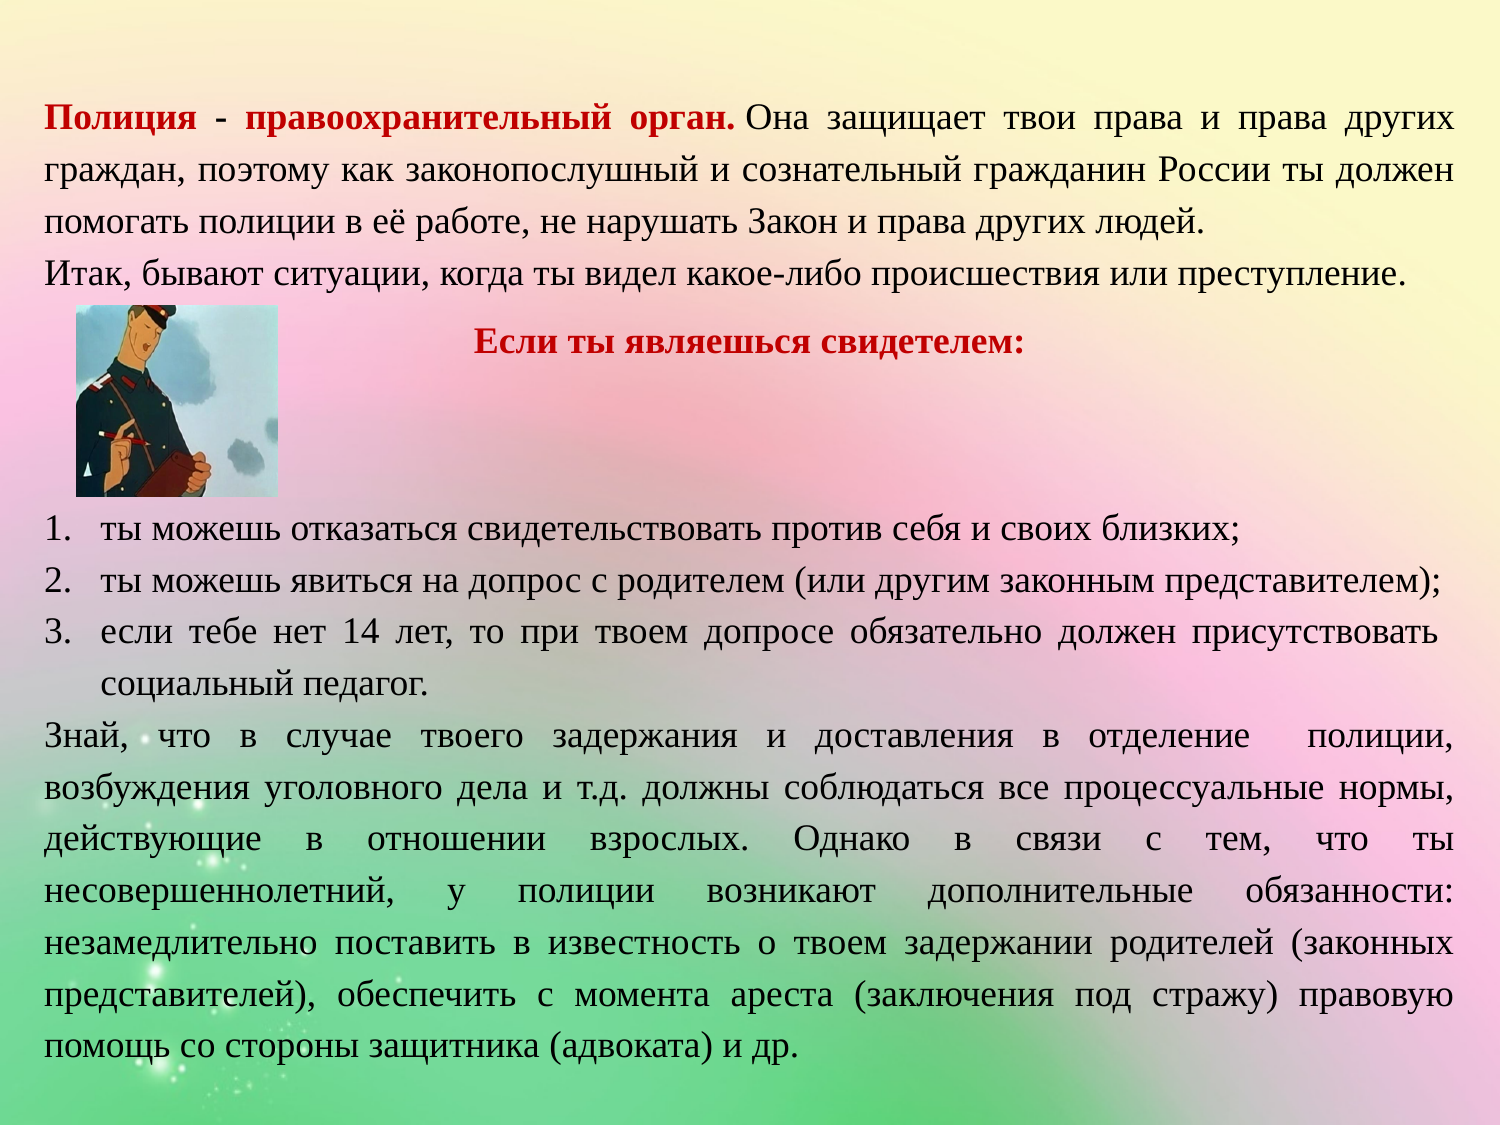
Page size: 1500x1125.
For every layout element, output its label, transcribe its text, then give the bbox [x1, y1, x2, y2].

picture [0, 0, 1500, 1125]
text_box Полиция - правоохранительный орган. Она защищает твои права и права других граждан, поэтому как законопослушный и сознательный гражданин России ты должен помогать полиции в её работе, не нарушать Закон и права других людей. Итак, бывают ситуации, когда ты видел какое-либо происшествия или преступление. [29, 78, 1471, 300]
text_box Если ты являешься свидетелем: ты можешь отказаться свидетельствовать против себя и своих близких; ты можешь явиться на допрос с родителем (или другим законным представителем); если тебе нет 14 лет, то при твоем допросе обязательно должен присутствовать социальный педагог. Знай, что в случае твоего задержания и доставления в отделение полиции, возбуждения уголовного дела и т.д. должны соблюдаться все процессуальные нормы, действующие в отношении взрослых. Однако в связи с тем, что ты несовершеннолетний, у полиции возникают дополнительные обязанности: незамедлительно поставить в известность о твоем задержании родителей (законных представителей), обеспечить с момента ареста (заключения под стражу) правовую помощь со стороны защитника (адвоката) и др. [29, 302, 1471, 1073]
